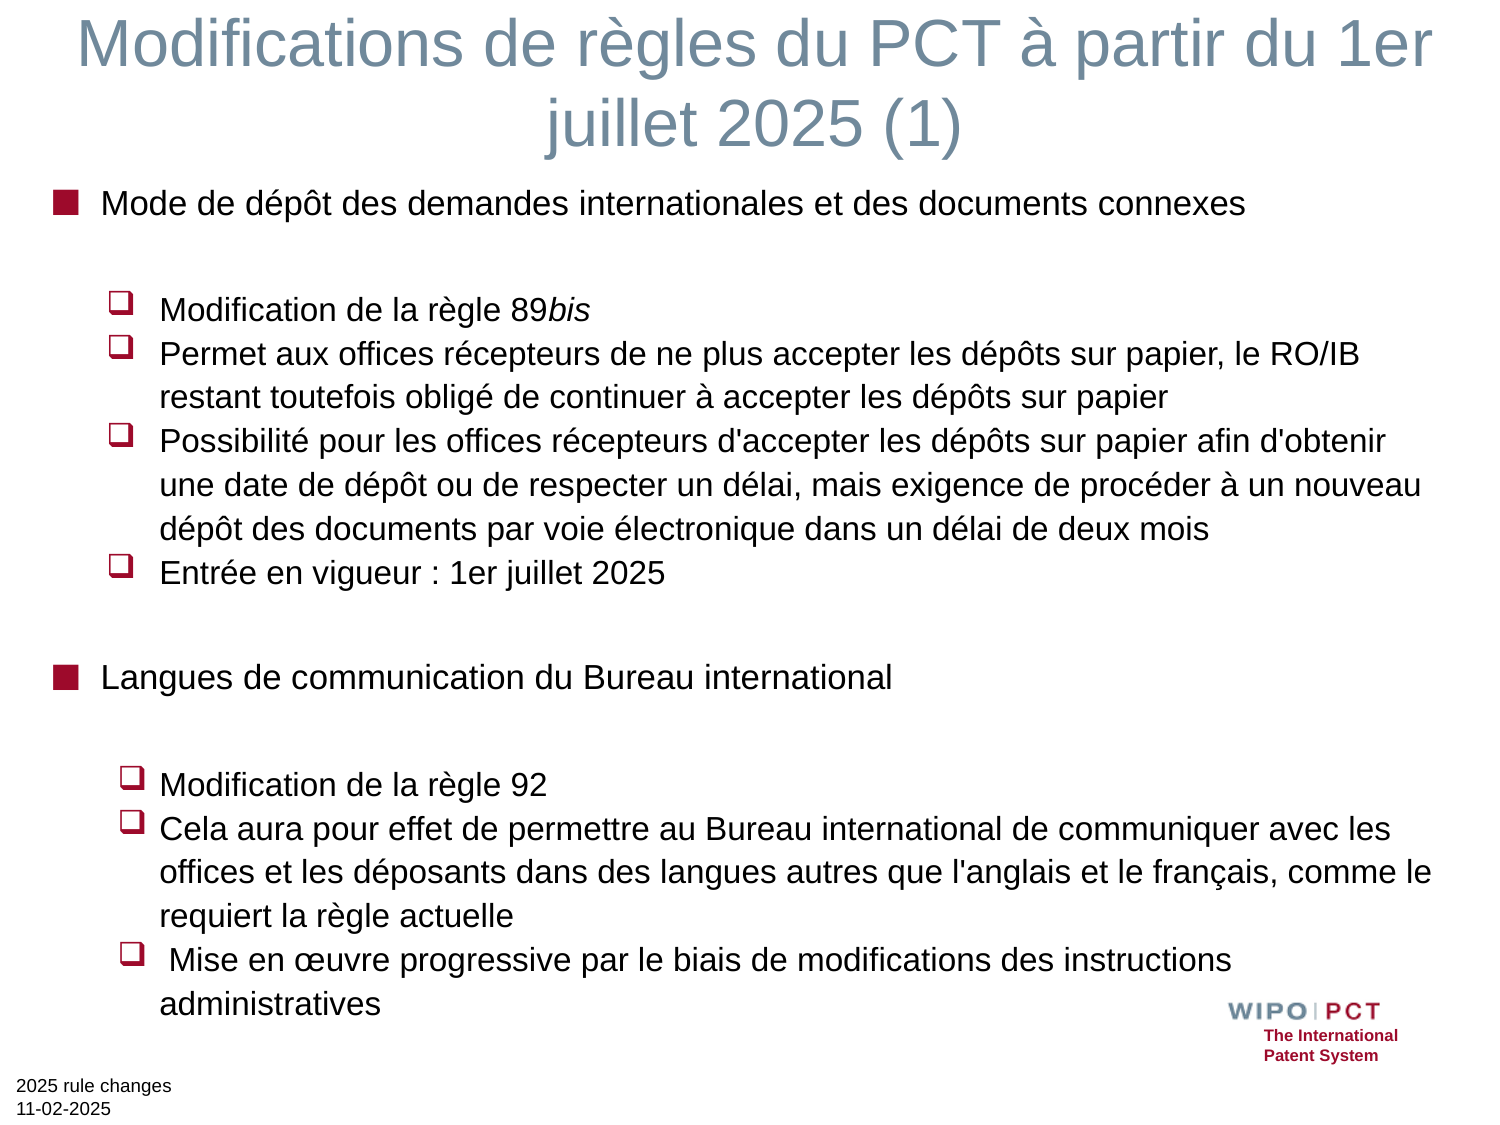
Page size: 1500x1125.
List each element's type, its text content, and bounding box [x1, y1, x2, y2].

title Modifications de règles du PCT à partir du 1er juillet 2025 (1) [5, 0, 1500, 161]
list Mode de dépôt des demandes internationales et des documents connexes Modification de la règle 89bis Permet aux offices récepteurs de ne plus accepter les dépôts sur papier, le RO/IB restant toutefois obligé de continuer à accepter les dépôts sur papier Possibilité pour les offices récepteurs d'accepter les dépôts sur papier afin d'obtenir une date de dépôt ou de respecter un délai, mais exigence de procéder à un nouveau dépôt des documents par voie électronique dans un délai de deux mois Entrée en vigueur : 1er juillet 2025 Langues de communication du Bureau international Modification de la règle 92 Cela aura pour effet de permettre au Bureau international de communiquer avec les offices et les déposants dans des langues autres que l'anglais et le français, comme le requiert la règle actuelle Mise en œuvre progressive par le biais de modifications des instructions administratives [35, 172, 1465, 1035]
